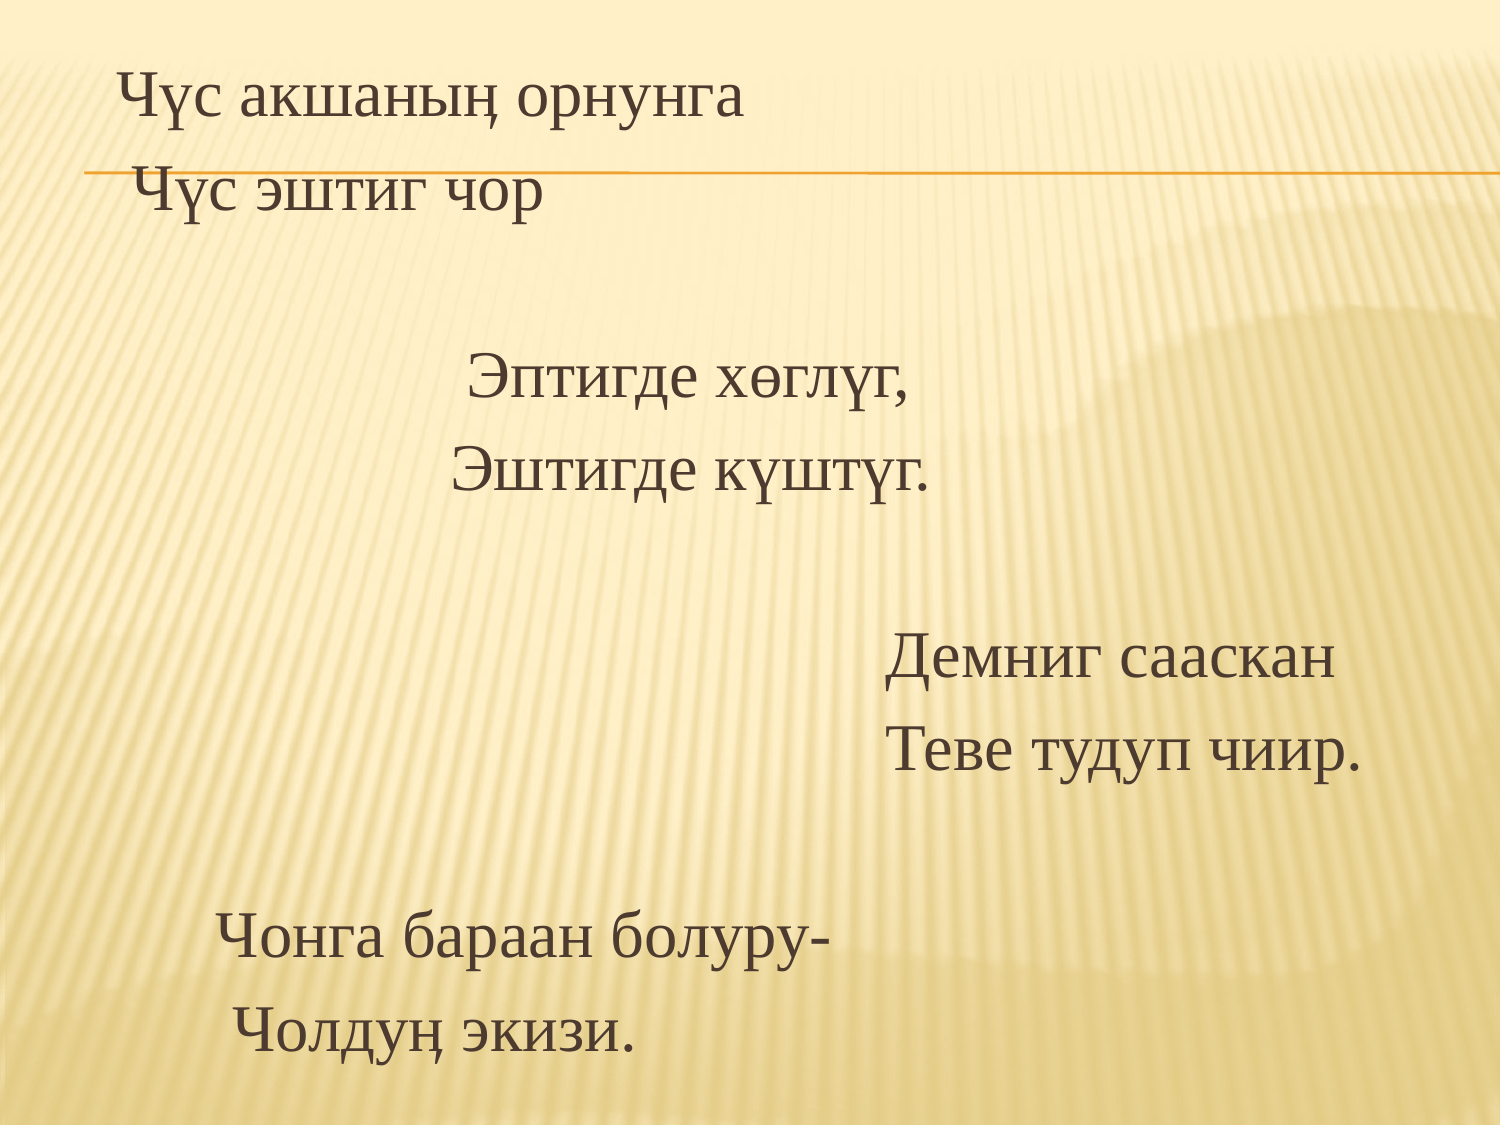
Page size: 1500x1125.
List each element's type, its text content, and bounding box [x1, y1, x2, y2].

list Чүс акшаныӊ орнунга Чүс эштиг чор Эптигде хөглүг, Эштигде күштүг. Демниг сааскан Теве тудуп чиир. Чонга бараан болуру- Чолдуӊ экизи. [50, 42, 1475, 1083]
